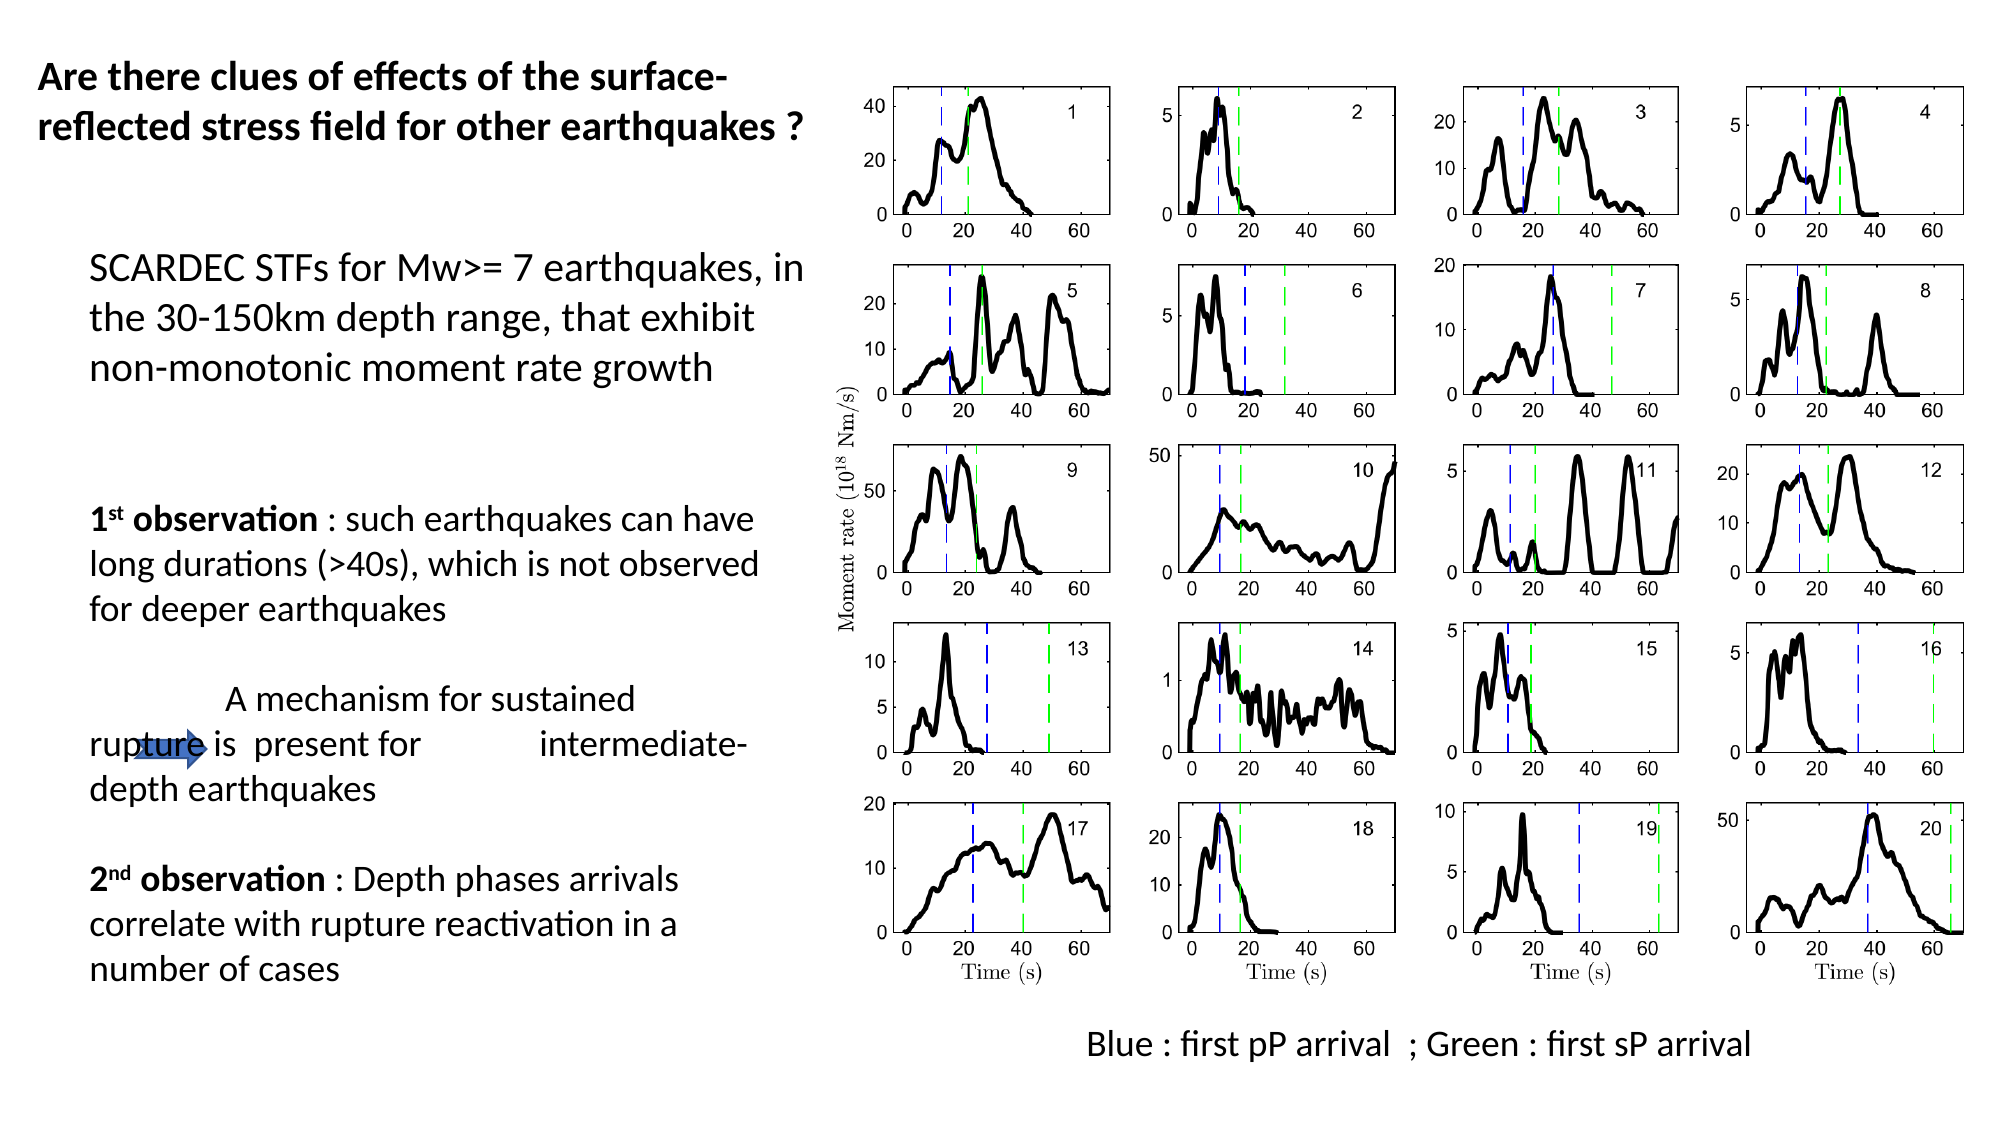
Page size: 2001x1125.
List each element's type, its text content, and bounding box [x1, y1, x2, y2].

text_box SCARDEC STFs for Mw>= 7 earthquakes, in the 30-150km depth range, that exhibit non-monotonic moment rate growth [74, 232, 792, 397]
text_box Blue : first pP arrival ; Green : first sP arrival [1071, 1011, 1768, 1072]
text_box 1st observation : such earthquakes can have long durations (>40s), which is not observed for deeper earthquakes A mechanism for sustained rupture is present for intermediate-depth earthquakes 2nd observation : Depth phases arrivals correlate with rupture reactivation in a number of cases [74, 486, 799, 1042]
picture [792, 53, 2000, 997]
text_box Are there clues of effects of the surface-reflected stress field for other earthquakes ? [22, 41, 847, 156]
